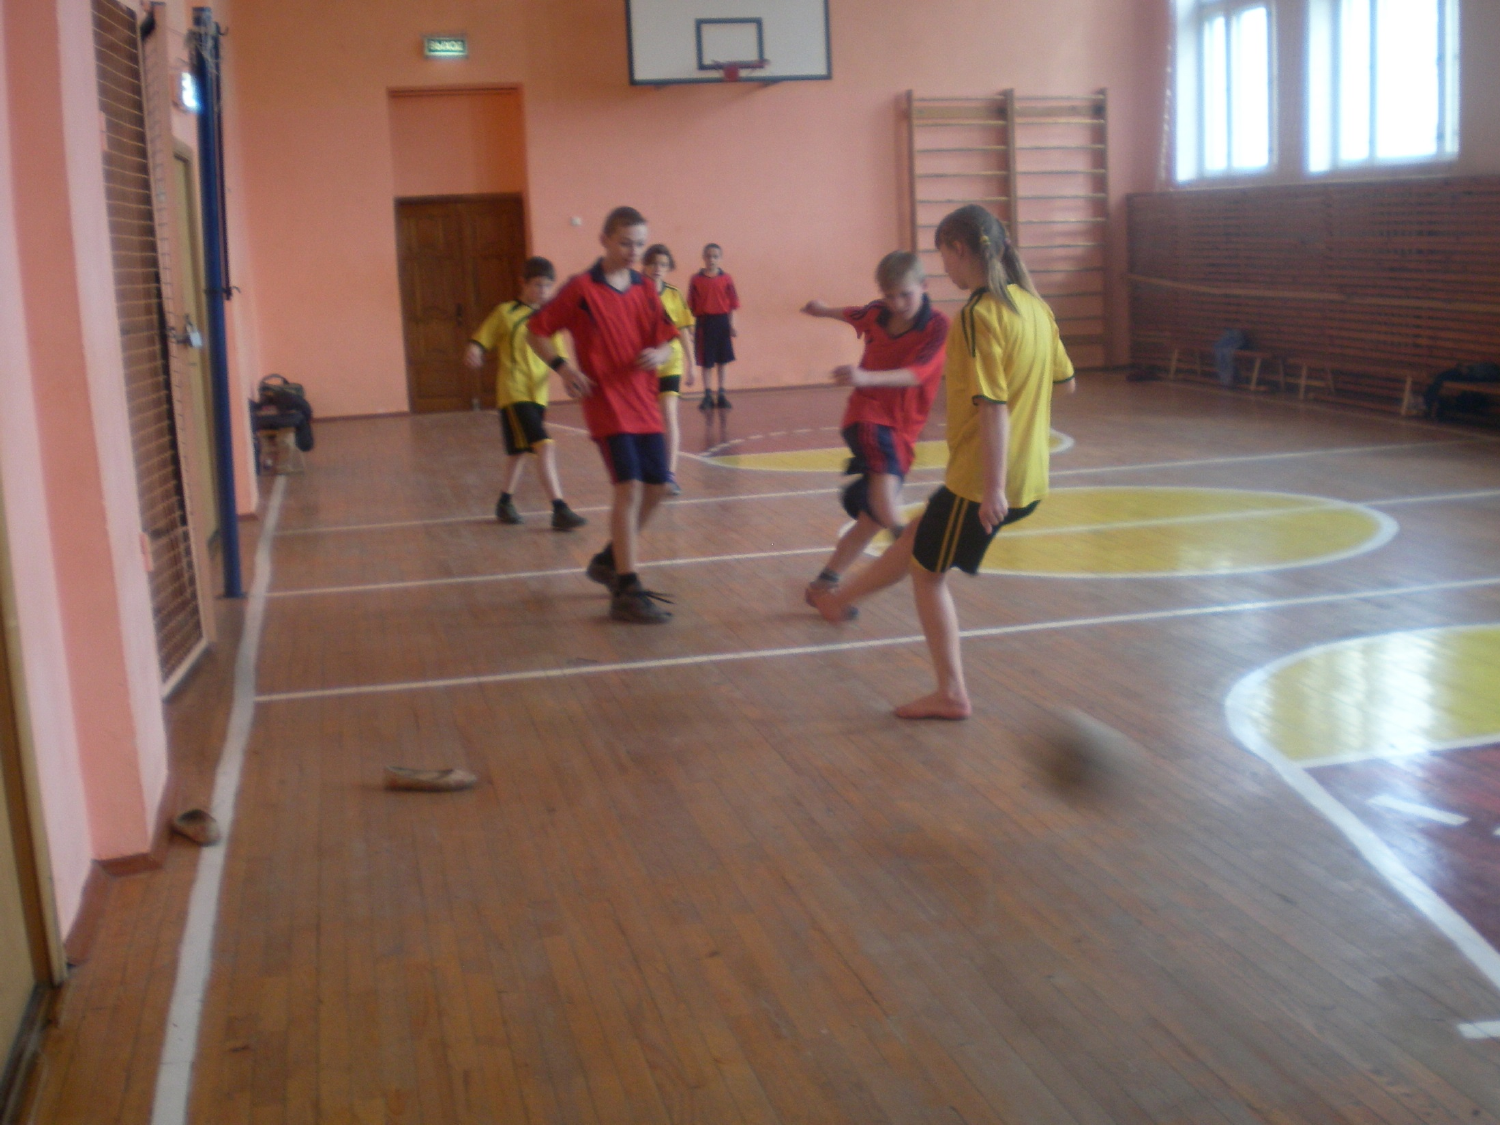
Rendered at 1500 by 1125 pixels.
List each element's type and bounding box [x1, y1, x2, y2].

list [0, 0, 1500, 1125]
